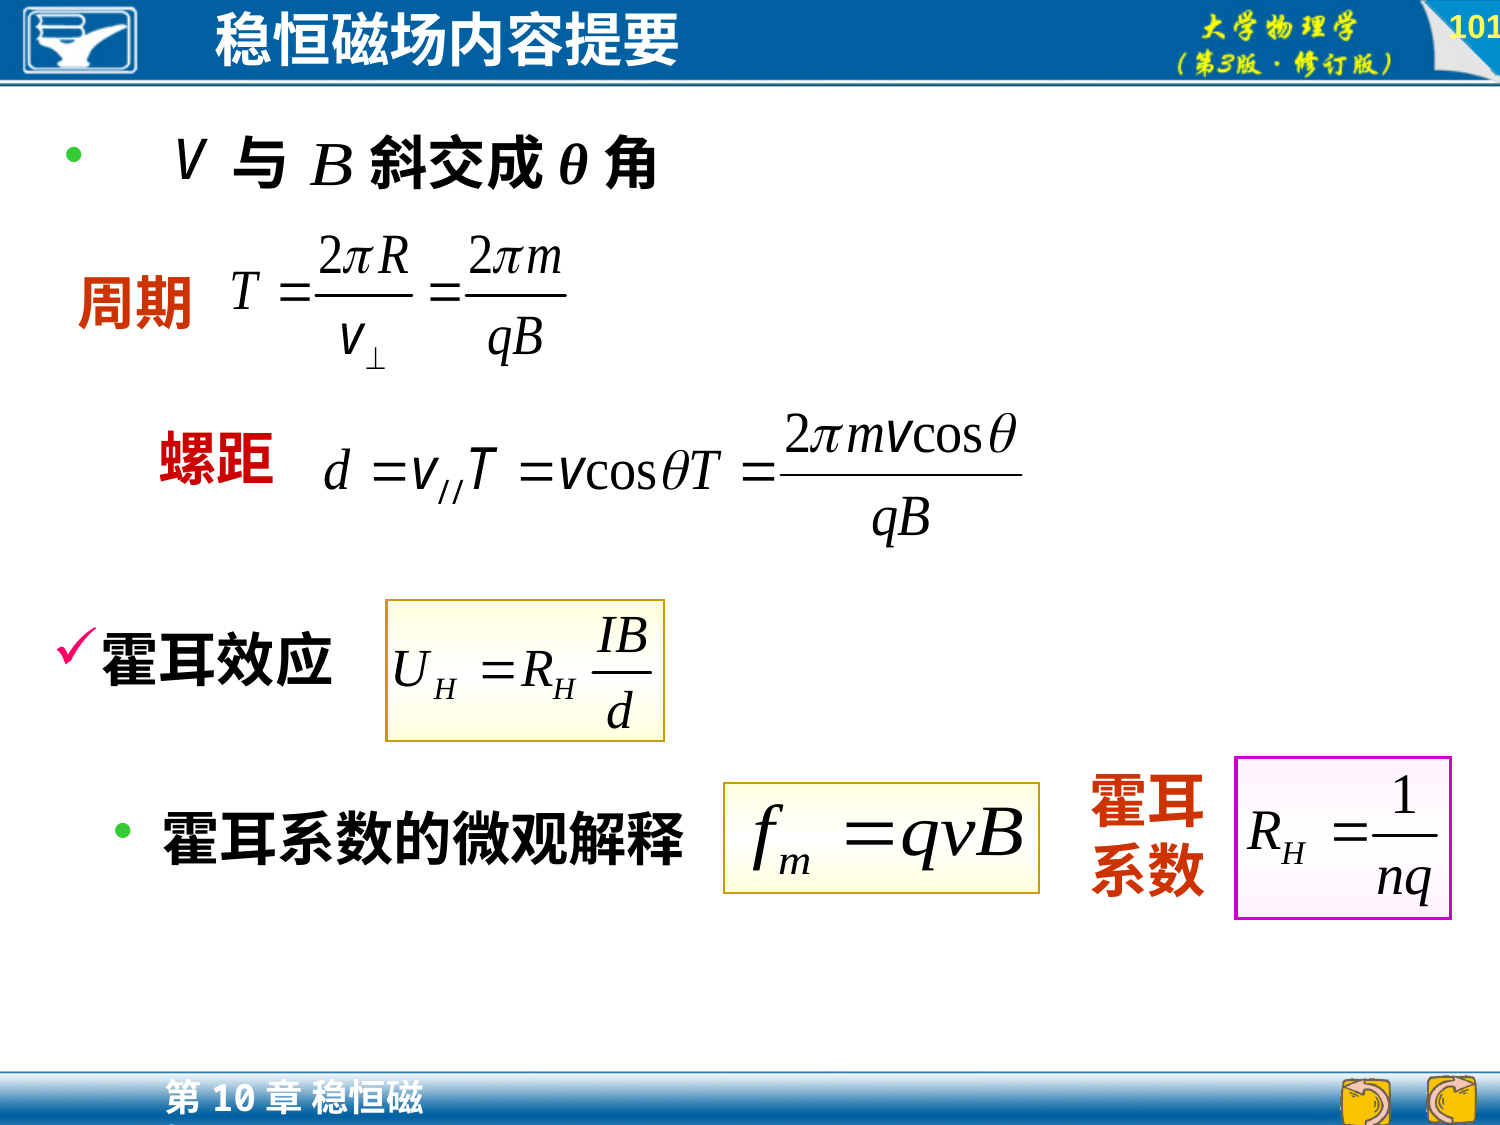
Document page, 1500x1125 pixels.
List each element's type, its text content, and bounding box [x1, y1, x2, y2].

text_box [98, 756, 1450, 918]
footer 101 [1411, 0, 1500, 69]
picture [0, 0, 1500, 1125]
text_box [143, 396, 1034, 559]
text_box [37, 601, 663, 740]
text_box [49, 110, 826, 205]
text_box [62, 219, 576, 382]
